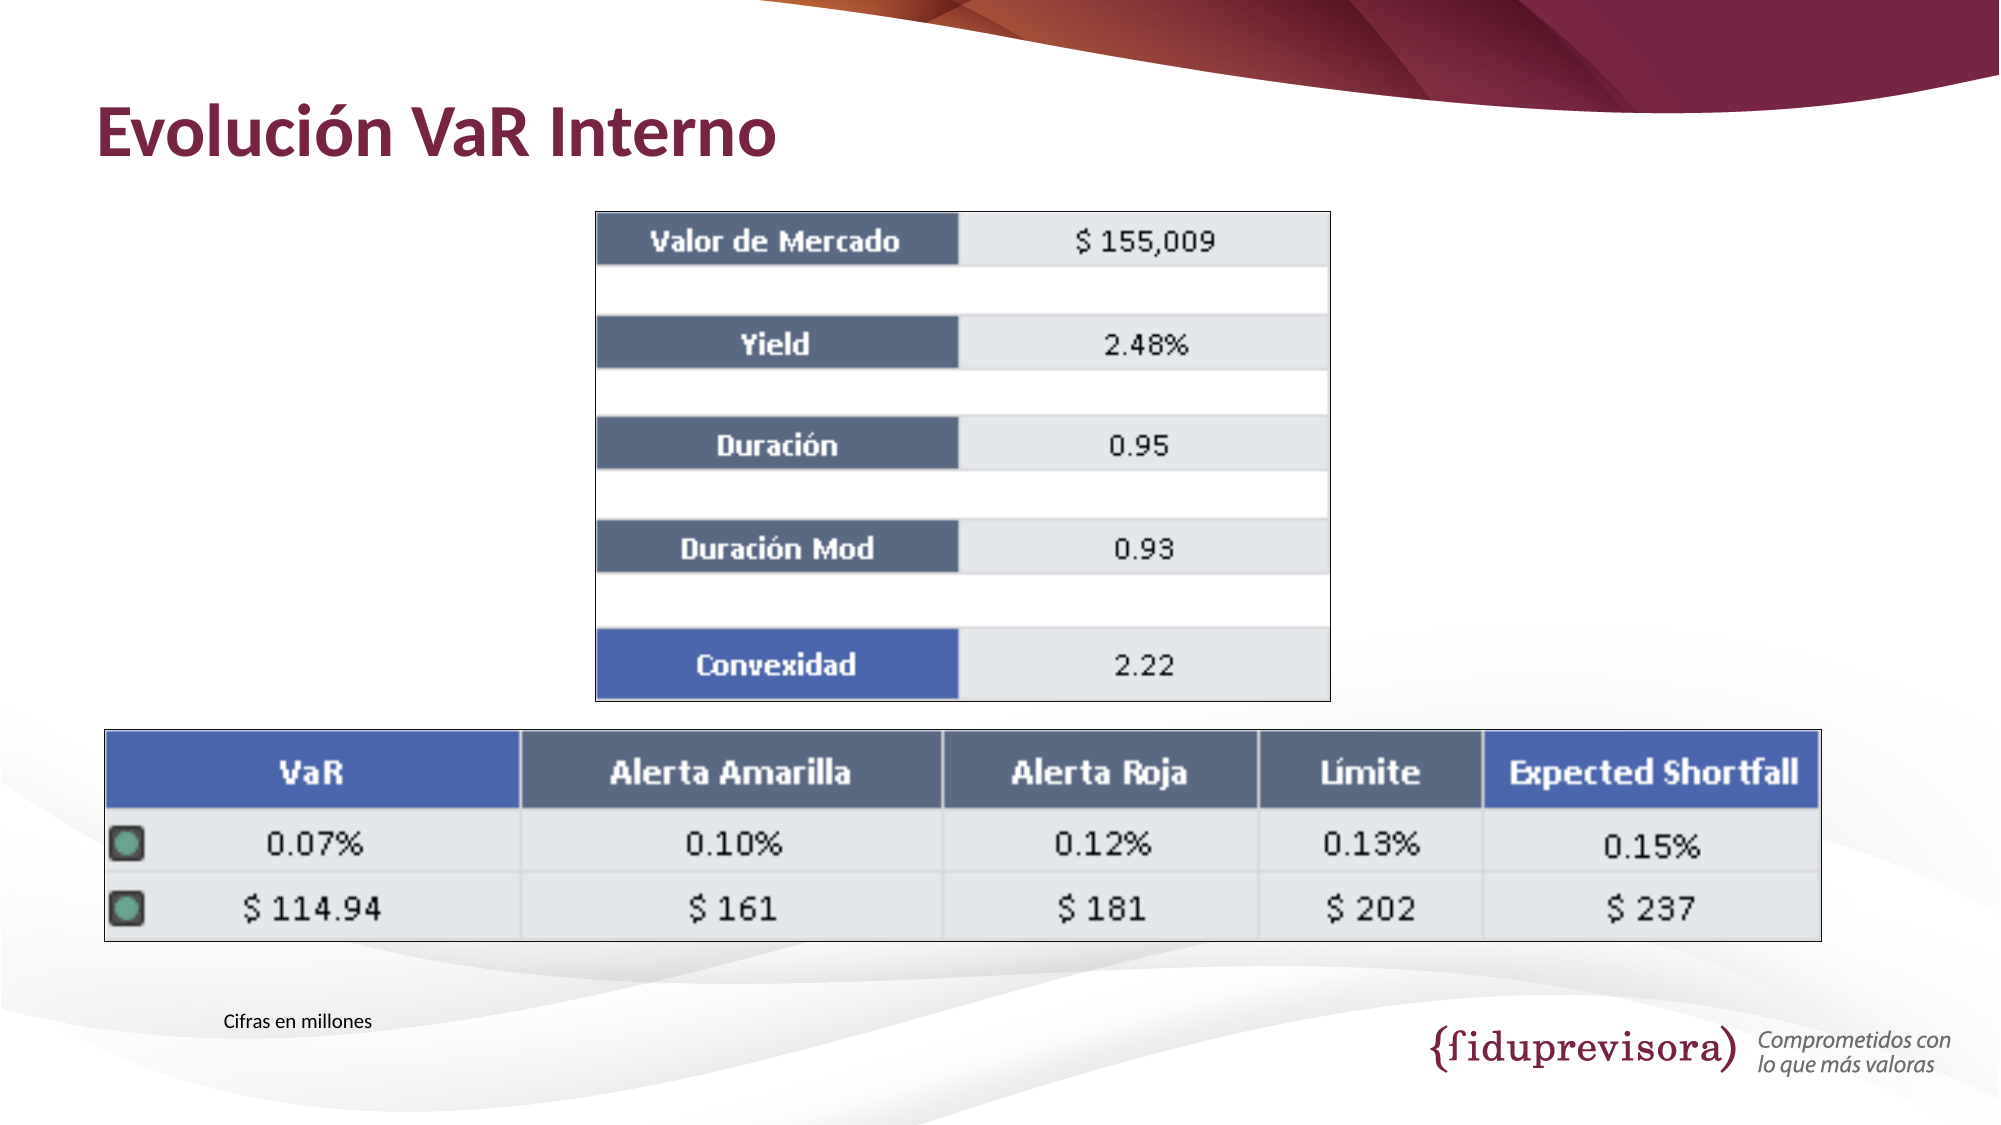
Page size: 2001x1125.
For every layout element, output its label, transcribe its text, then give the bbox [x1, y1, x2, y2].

text_box Cifras en millones [208, 999, 432, 1040]
title Evolución VaR Interno [81, 23, 1000, 241]
picture [1, 0, 1999, 1125]
